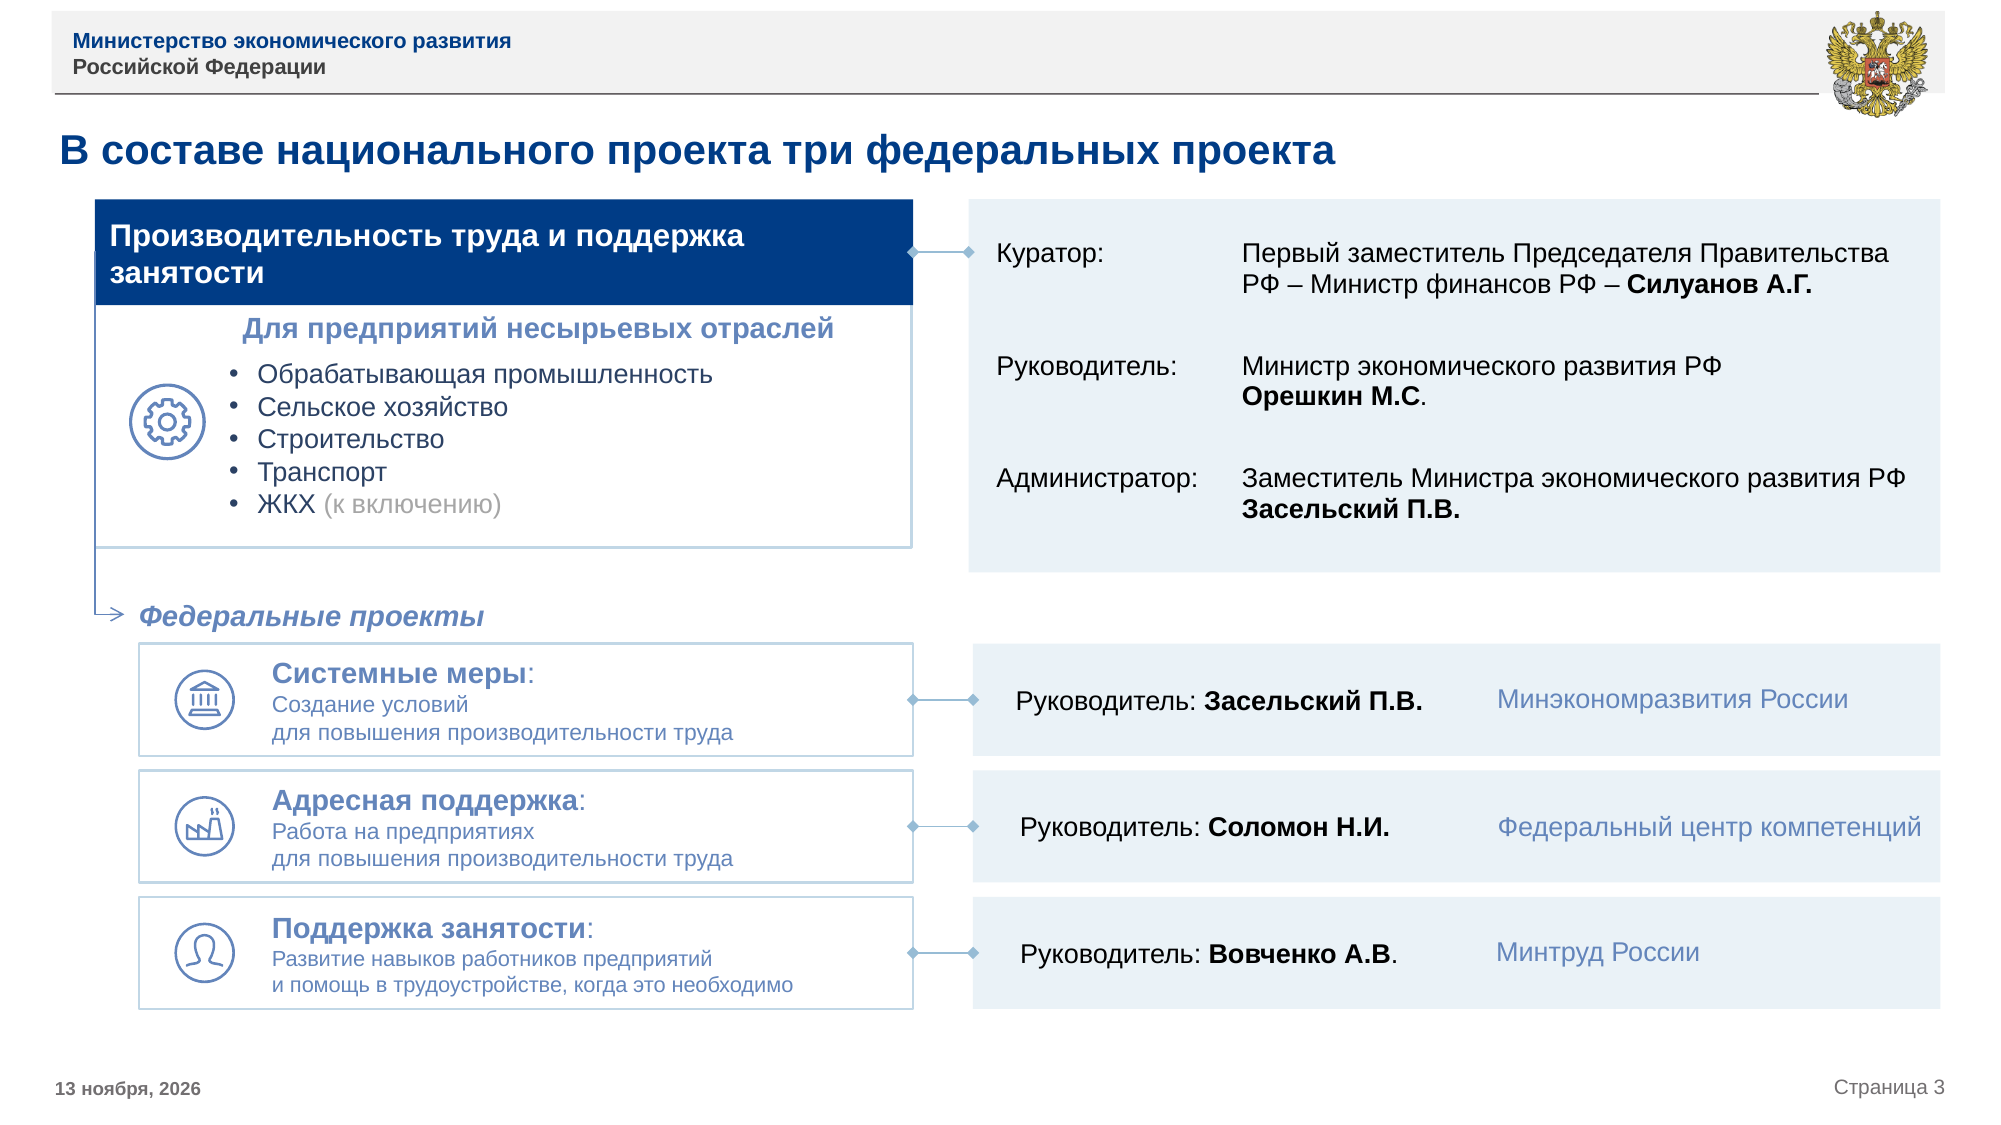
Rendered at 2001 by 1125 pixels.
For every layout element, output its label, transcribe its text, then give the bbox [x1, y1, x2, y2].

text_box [972, 643, 1941, 757]
text_box Для предприятий несырьевых отраслей [227, 302, 851, 353]
text_box Федеральные проекты [124, 589, 500, 640]
title В составе национального проекта три федеральных проекта [53, 117, 1945, 190]
table_cell Руководитель: [982, 343, 1227, 456]
slide_number 1 августа 2019 г. [55, 1070, 410, 1106]
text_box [174, 922, 236, 984]
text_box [972, 896, 1941, 1010]
text_box Системные меры: Создание условий для повышения производительности труда [137, 642, 915, 758]
table_header Куратор: [982, 231, 1227, 343]
text_box [966, 197, 1942, 575]
slide_number Страница 3 [1677, 1070, 1945, 1103]
text_box Обрабатывающая промышленность Сельское хозяйство Строительство Транспорт ЖКХ (к включению) [128, 307, 913, 549]
table_cell Заместитель Министра экономического развития РФ Засельский П.В. [1227, 456, 1940, 536]
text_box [972, 769, 1941, 883]
picture [1826, 11, 1928, 117]
table_header Первый заместитель Председателя Правительства РФ – Министр финансов РФ – Силуанов А.Г. [1227, 231, 1940, 343]
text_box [174, 669, 236, 731]
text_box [94, 251, 123, 615]
table_cell Министр экономического развития РФ Орешкин М.С. [1227, 343, 1940, 456]
table_cell Администратор: [982, 456, 1227, 536]
text_box Производительность труда и поддержка занятости [93, 197, 915, 307]
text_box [174, 795, 236, 857]
text_box Поддержка занятости: Развитие навыков работников предприятий и помощь в трудоустройстве, когда это необходимо [137, 895, 915, 1011]
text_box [128, 383, 207, 461]
text_box Адресная поддержка: Работа на предприятиях для повышения производительности труда [137, 768, 915, 885]
